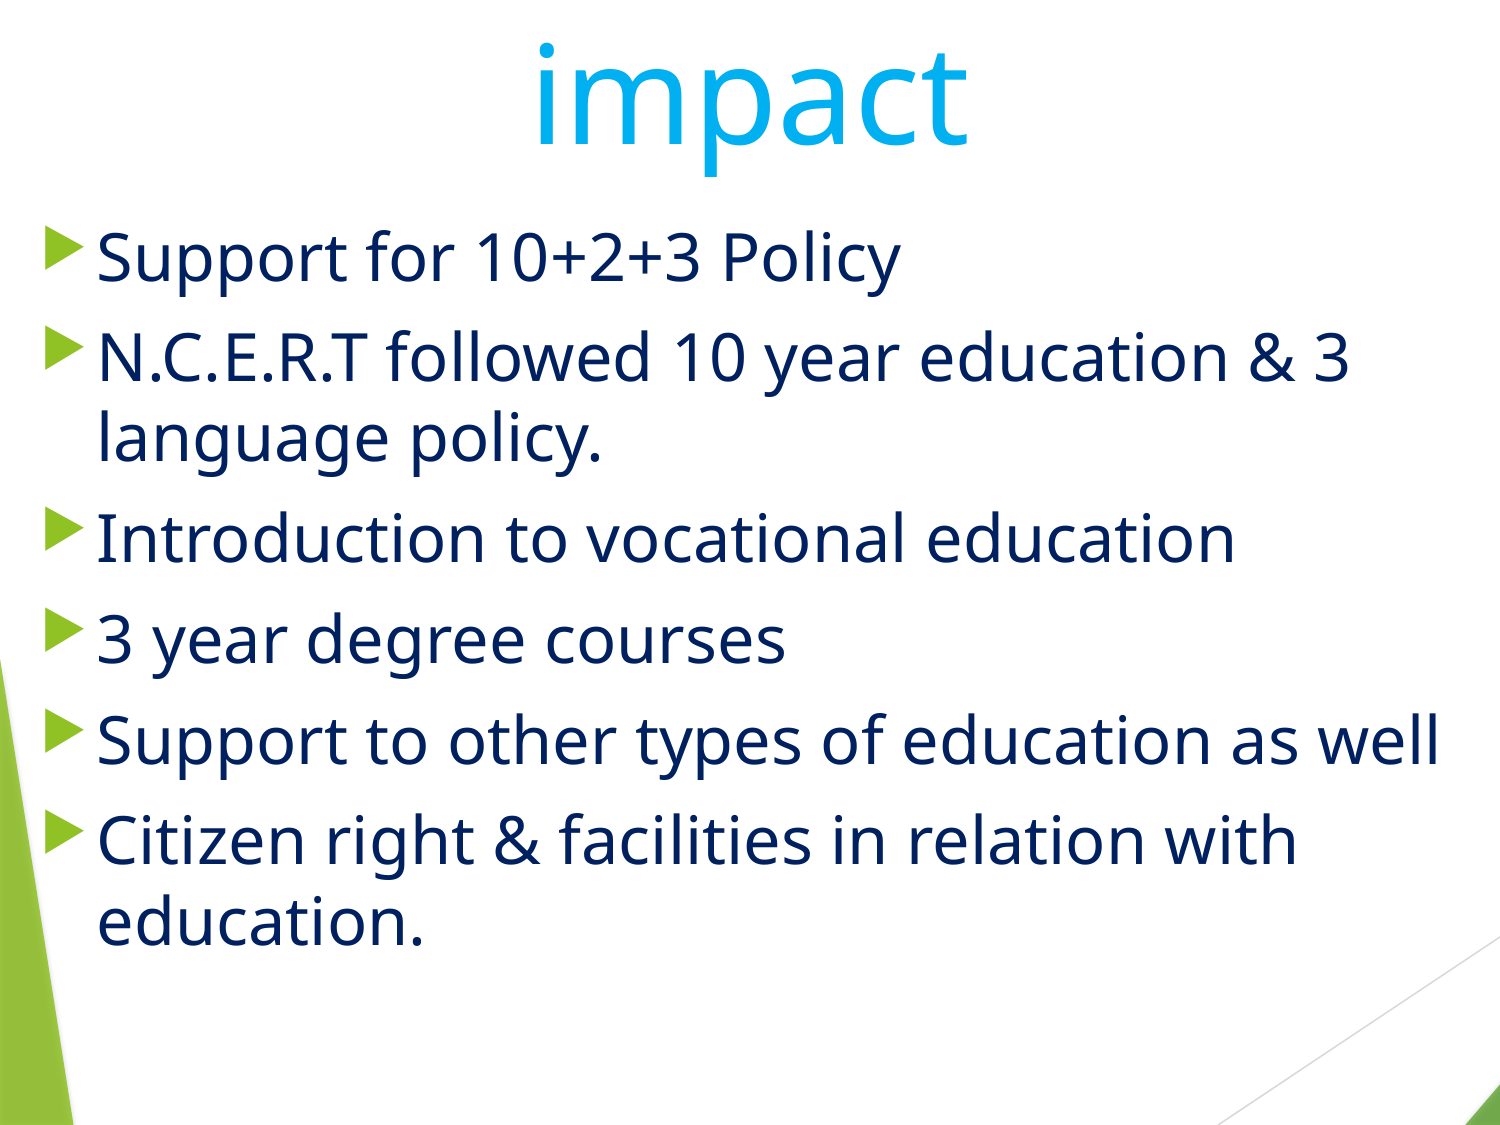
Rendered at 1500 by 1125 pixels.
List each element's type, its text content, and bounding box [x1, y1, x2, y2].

list Support for 10+2+3 Policy N.C.E.R.T followed 10 year education & 3 language policy. Introduction to vocational education 3 year degree courses Support to other types of education as well Citizen right & facilities in relation with education. [25, 206, 1500, 1125]
title impact [0, 0, 1500, 138]
